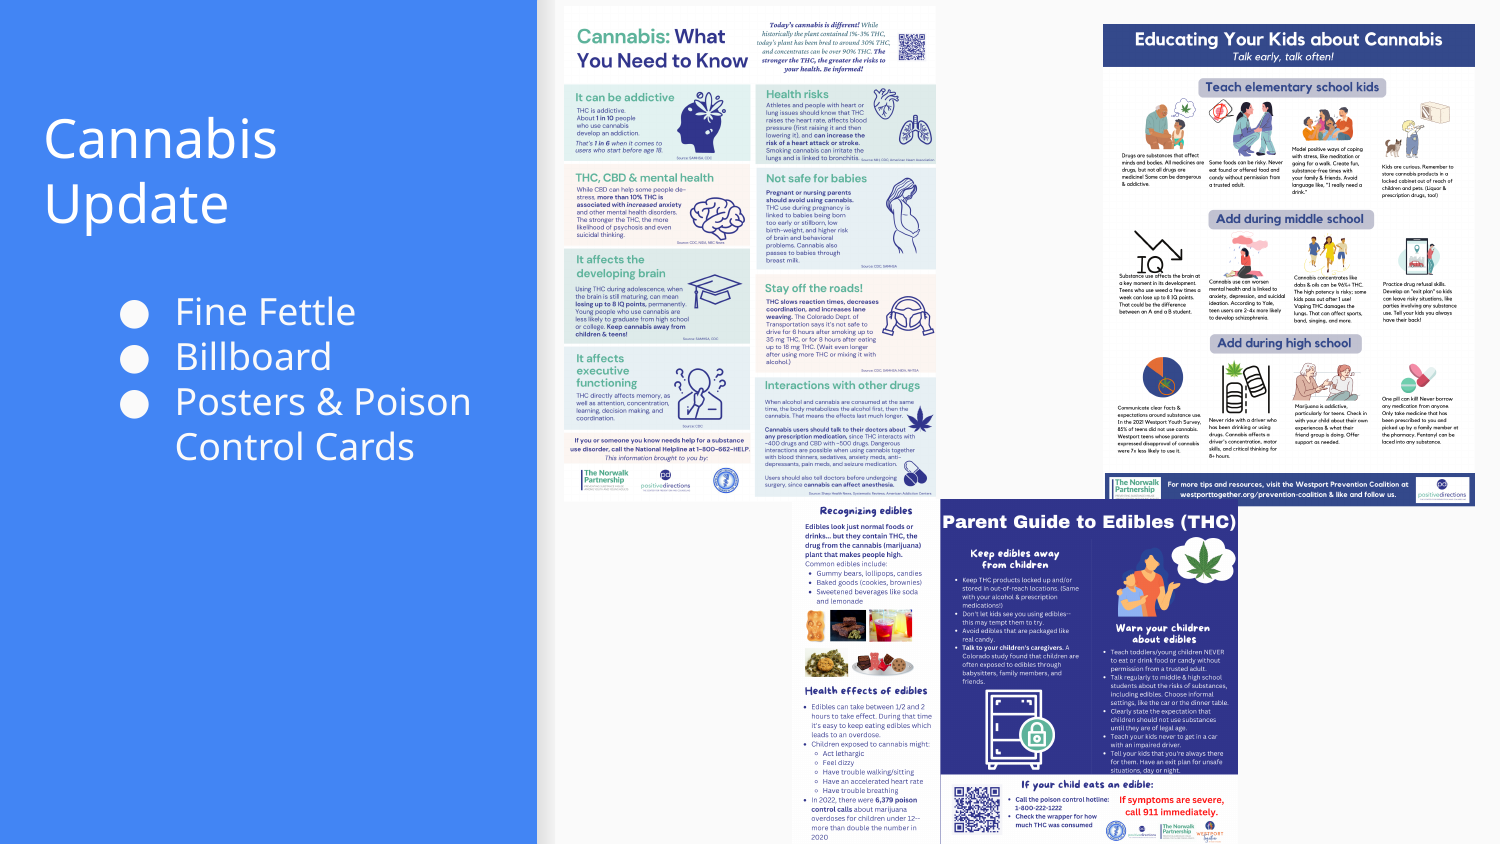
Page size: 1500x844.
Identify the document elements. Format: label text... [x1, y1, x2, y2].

text_box Fine Fettle Billboard Posters & Poison Control Cards [84, 272, 508, 483]
picture [563, 5, 1476, 844]
title Cannabis Update [28, 93, 489, 250]
